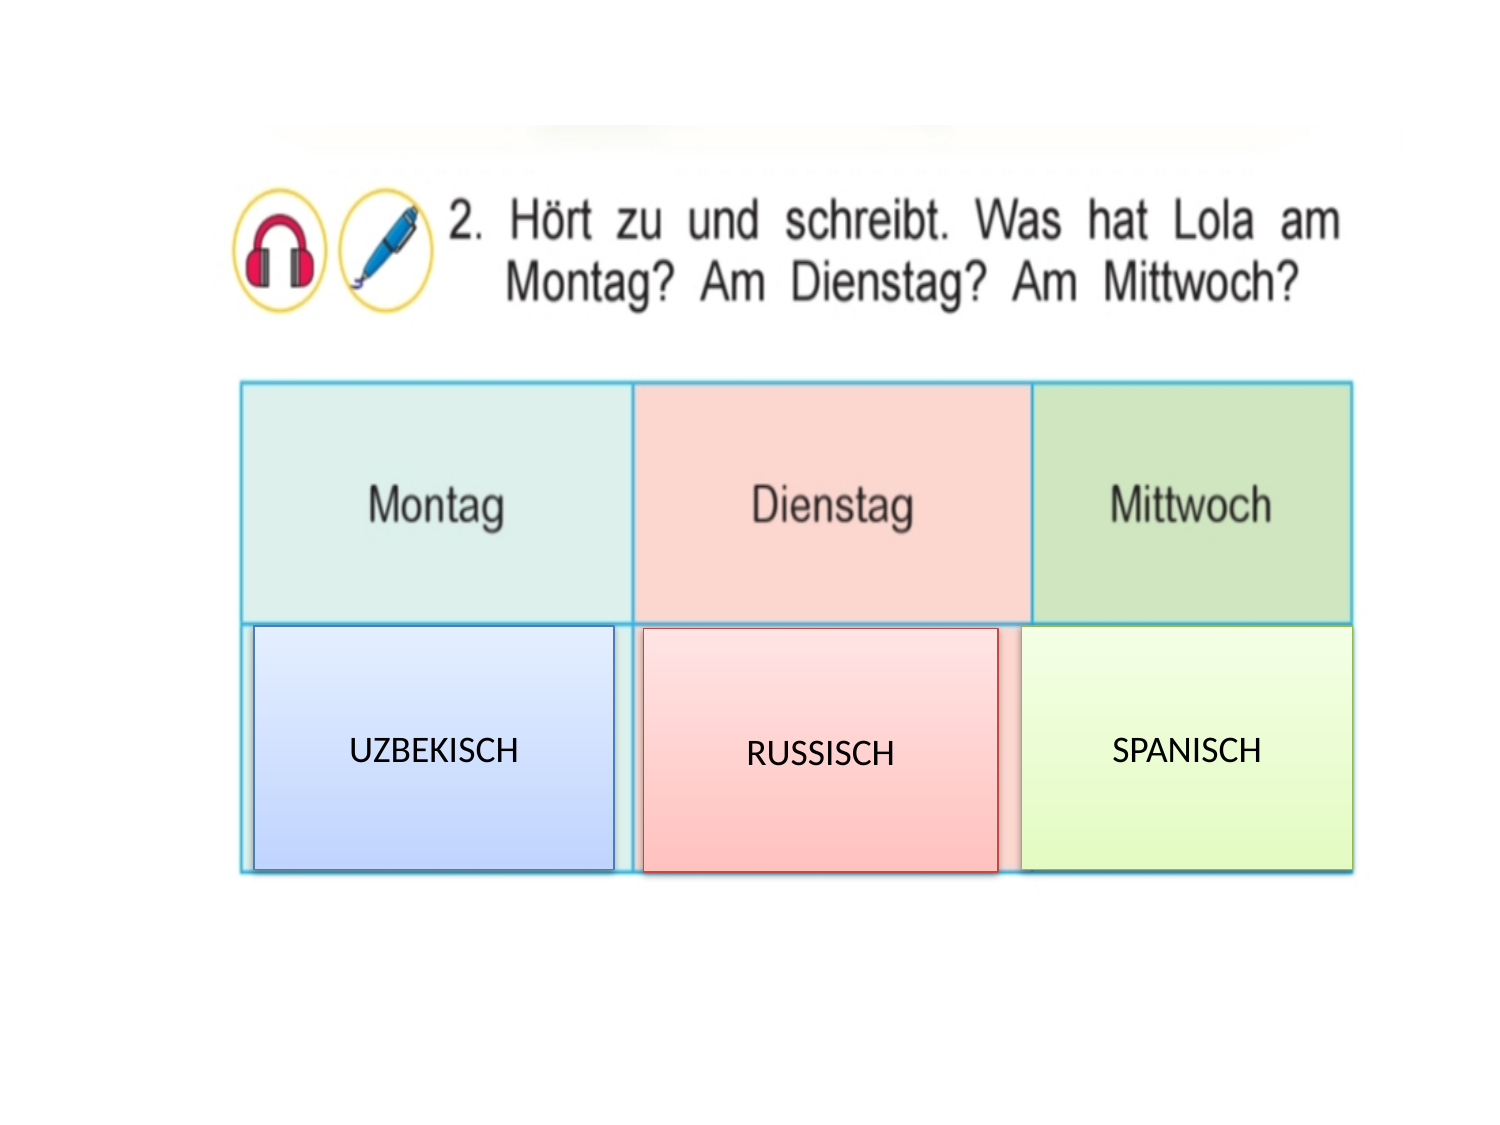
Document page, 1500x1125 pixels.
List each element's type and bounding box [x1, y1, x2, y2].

picture [41, 125, 1477, 992]
